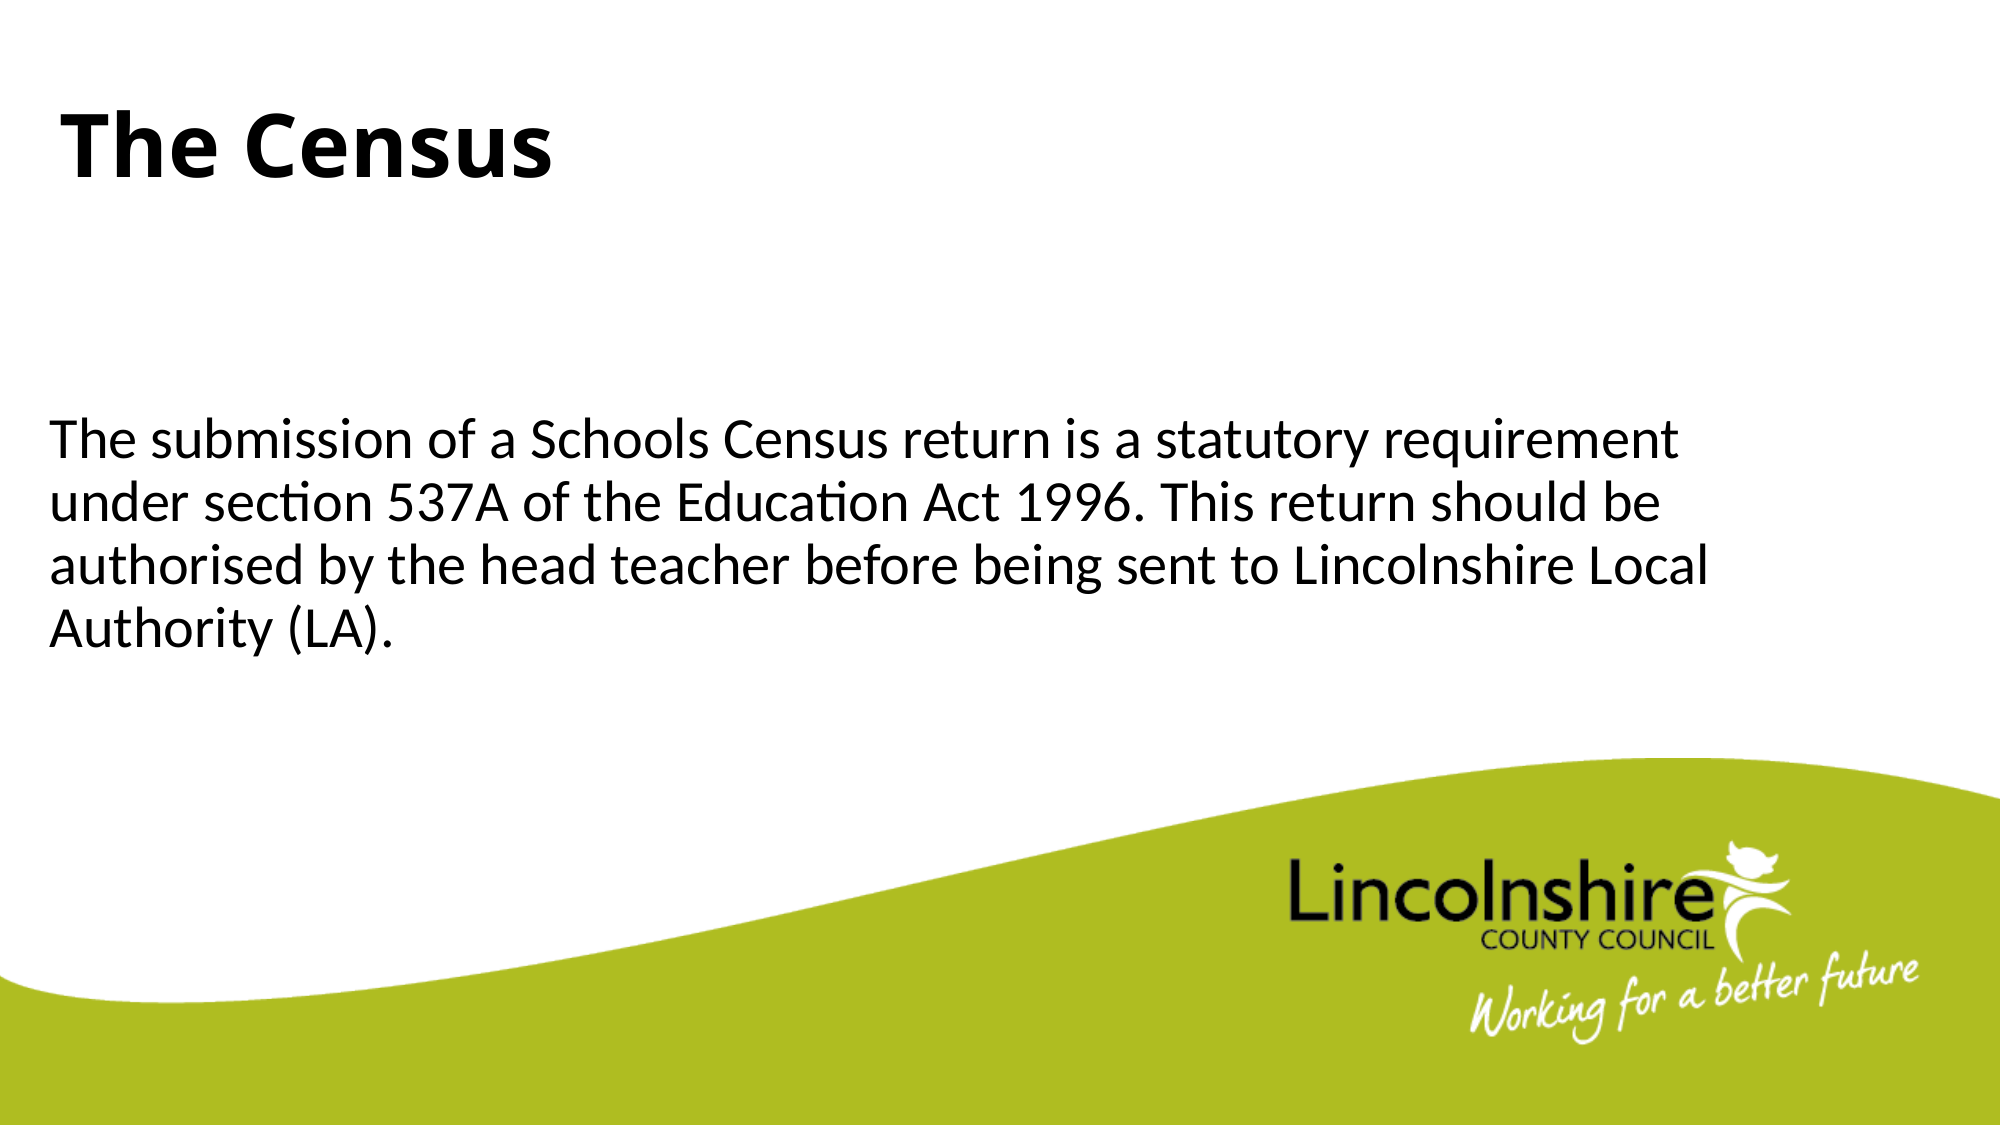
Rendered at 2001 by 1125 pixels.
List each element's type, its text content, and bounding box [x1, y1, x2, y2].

picture [0, 758, 2000, 1125]
title The Census [44, 92, 1770, 311]
list The submission of a Schools Census return is a statutory requirement under section 537A of the Education Act 1996. This return should be authorised by the head teacher before being sent to Lincolnshire Local Authority (LA). [34, 310, 1760, 758]
